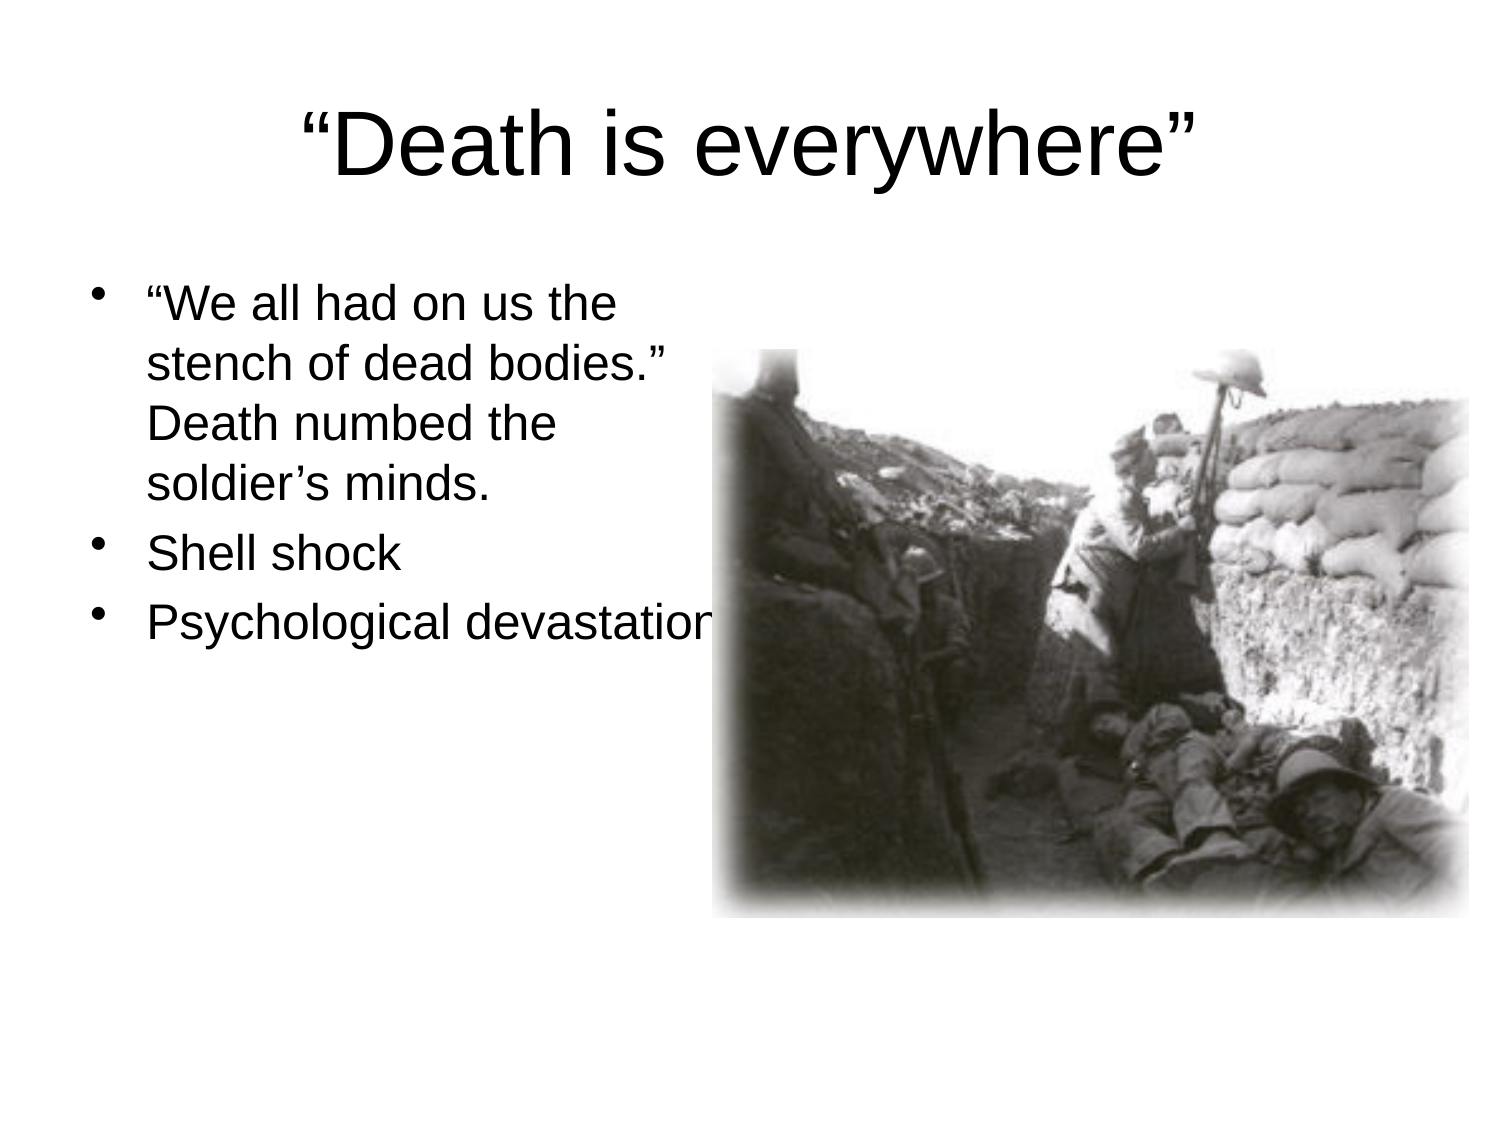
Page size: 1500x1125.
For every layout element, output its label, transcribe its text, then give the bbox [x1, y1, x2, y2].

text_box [712, 349, 1469, 918]
list “We all had on us the stench of dead bodies.” Death numbed the soldier’s minds. Shell shock Psychological devastation [75, 262, 738, 1005]
title “Death is everywhere” [75, 45, 1425, 233]
